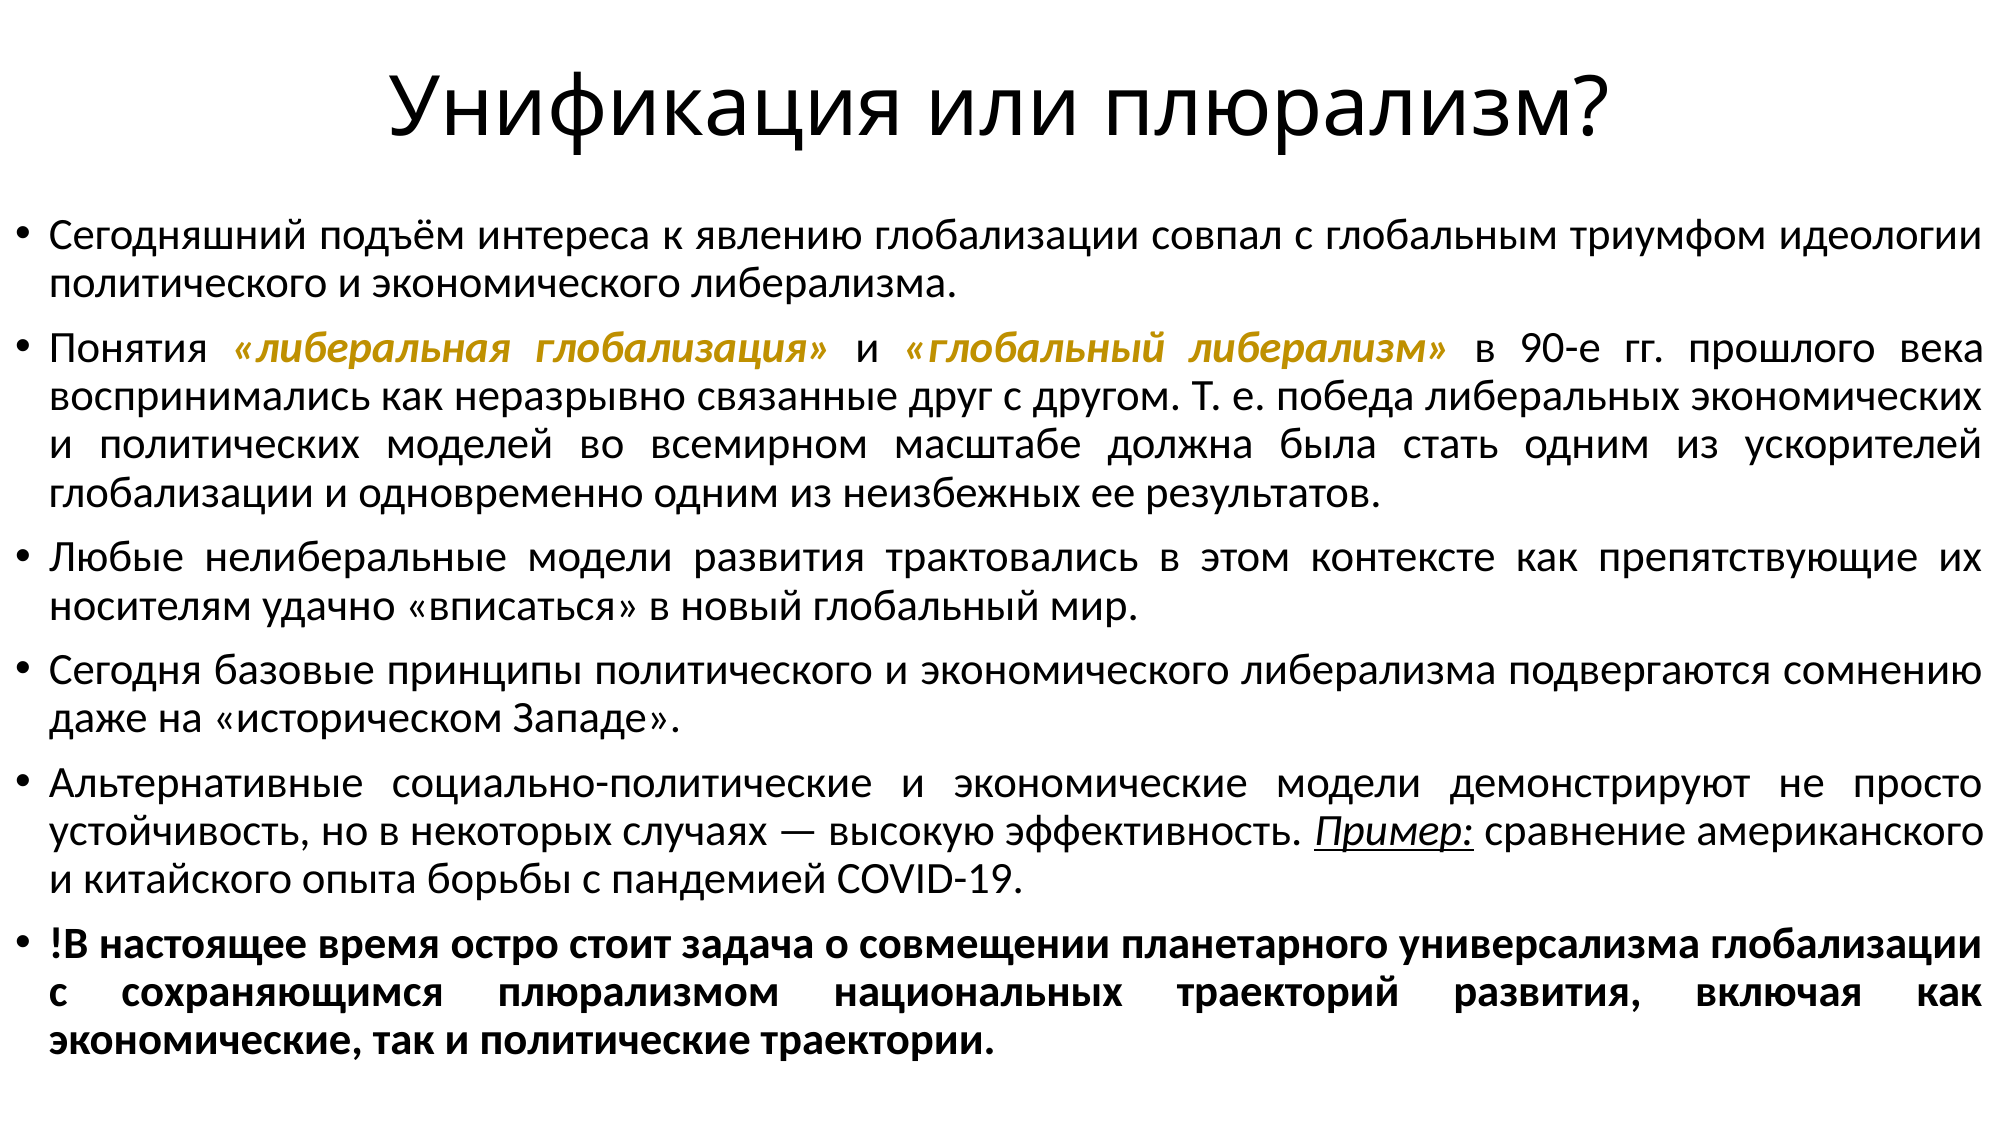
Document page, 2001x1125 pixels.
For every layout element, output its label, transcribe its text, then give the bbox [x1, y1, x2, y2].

list Сегодняшний подъём интереса к явлению глобализации совпал с глобальным триумфом идеологии политического и экономического либерализма. Понятия «либеральная глобализация» и «глобальный либерализм» в 90-е гг. прошлого века воспринимались как неразрывно связанные друг с другом. Т. е. победа либеральных экономических и политических моделей во всемирном масштабе должна была стать одним из ускорителей глобализации и одновременно одним из неизбежных ее результатов. Любые нелиберальные модели развития трактовались в этом контексте как препятствующие их носителям удачно «вписаться» в новый глобальный мир. Сегодня базовые принципы политического и экономического либерализма подвергаются сомнению даже на «историческом Западе». Альтернативные социально-политические и экономические модели демонстрируют не просто устойчивость, но в некоторых случаях — высокую эффективность. Пример: сравнение американского и китайского опыта борьбы с пандемией COVID-19. !В настоящее время остро стоит задача о совмещении планетарного универсализма глобализации с сохраняющимся плюрализмом национальных траекторий развития, включая как экономические, так и политические траектории. [0, 202, 2000, 1074]
title Унификация или плюрализм? [137, 0, 1863, 202]
